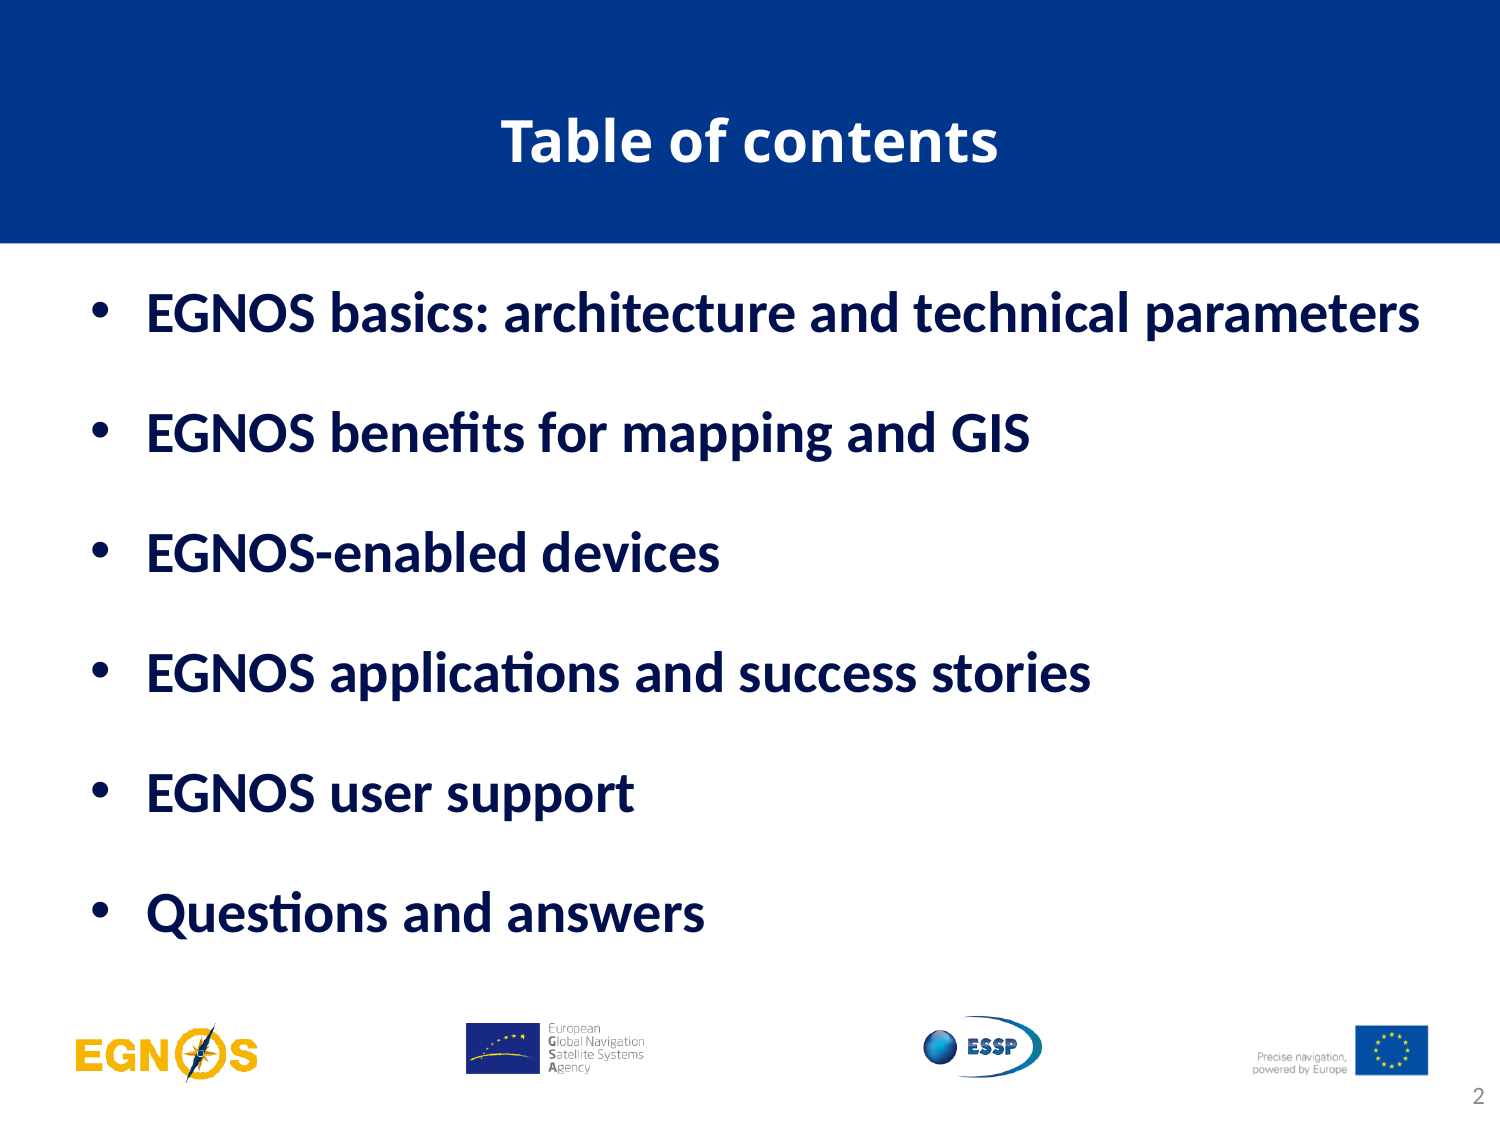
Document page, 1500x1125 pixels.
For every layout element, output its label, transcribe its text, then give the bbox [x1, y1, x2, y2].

title Table of contents [75, 45, 1425, 233]
picture [915, 1011, 1050, 1082]
text_box EGNOS basics: architecture and technical parameters EGNOS benefits for mapping and GIS EGNOS-enabled devices EGNOS applications and success stories EGNOS user support Questions and answers [75, 267, 1471, 976]
picture [76, 1023, 257, 1083]
picture [466, 1023, 644, 1074]
slide_number 2 [1149, 1065, 1500, 1125]
picture [1243, 1014, 1436, 1065]
